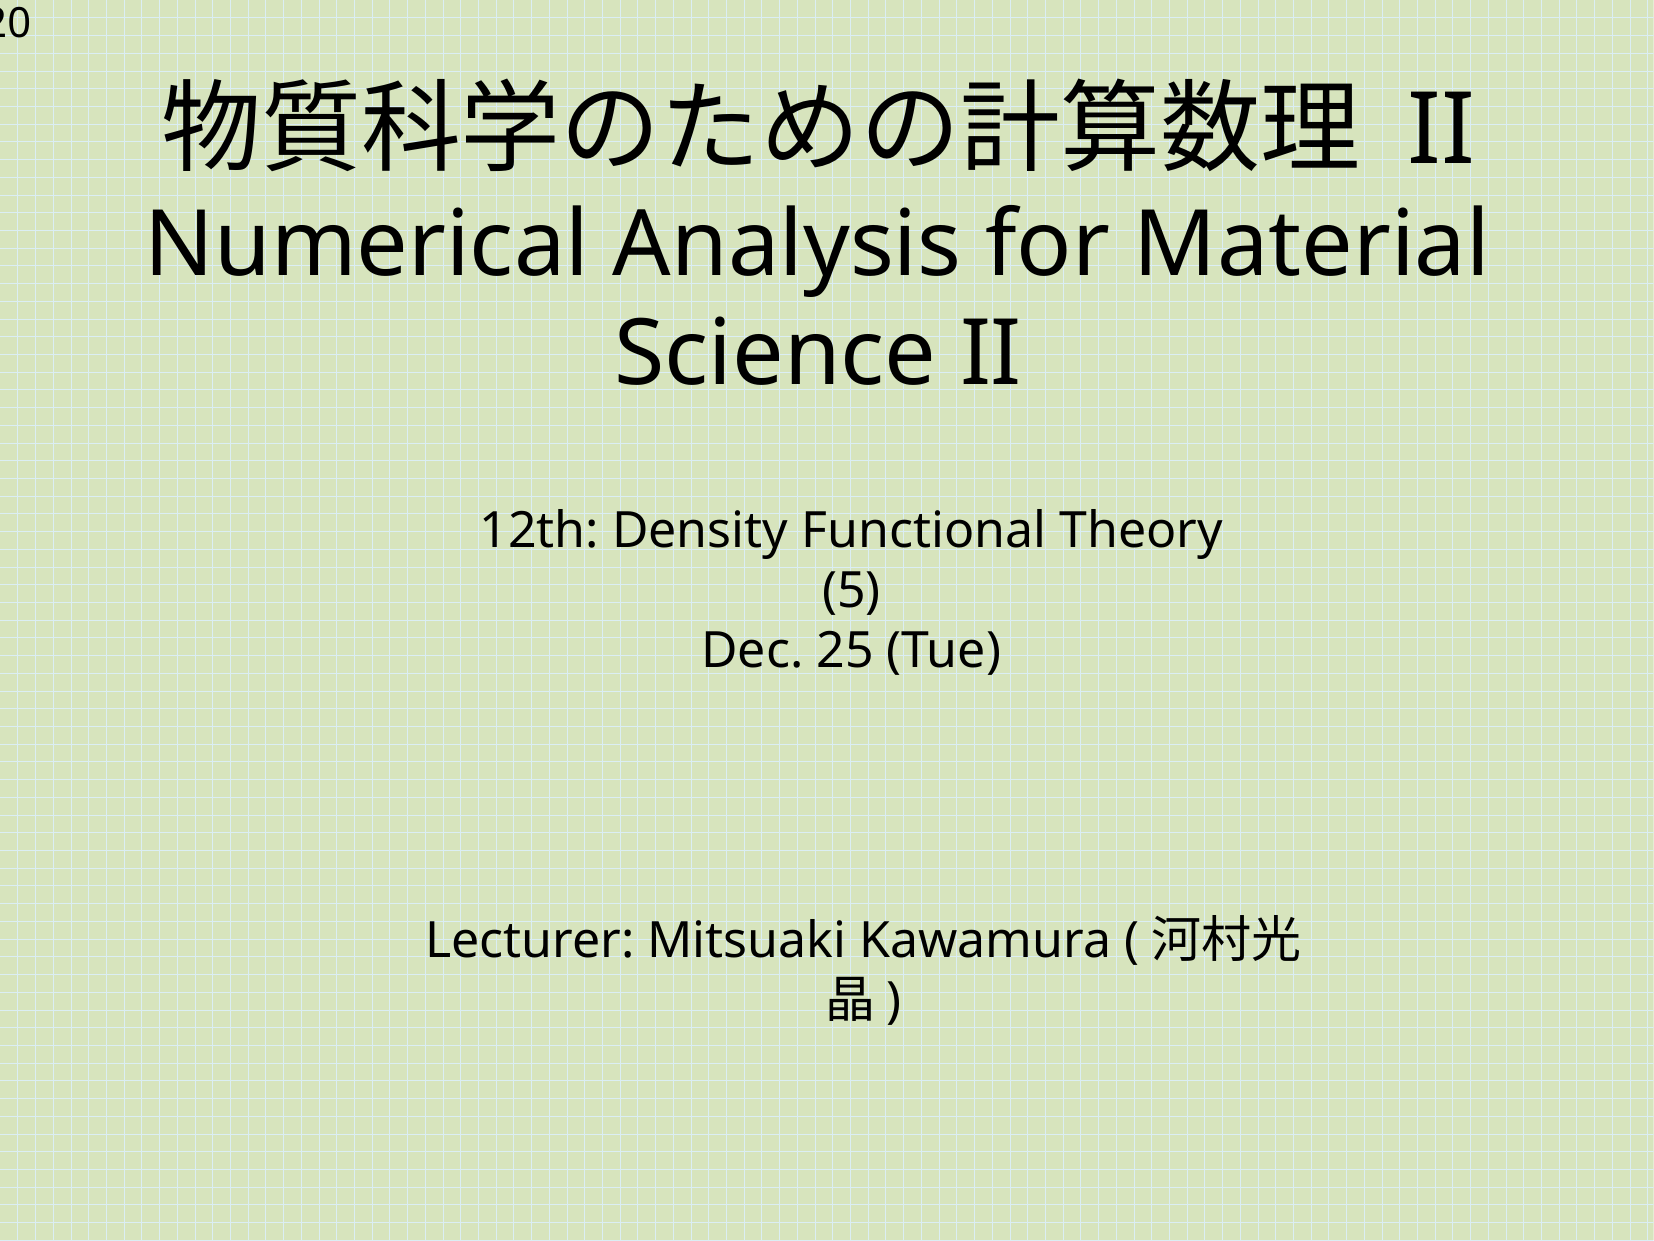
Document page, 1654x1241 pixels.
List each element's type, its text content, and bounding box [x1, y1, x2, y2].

text_box 物質科学のための計算数理 II Numerical Analysis for Material Science II [8, 101, 1629, 366]
text_box 12th: Density Functional Theory (5) Dec. 25 (Tue) [455, 514, 1248, 660]
text_box Lecturer: Mitsuaki Kawamura (河村光晶) [419, 919, 1308, 1015]
